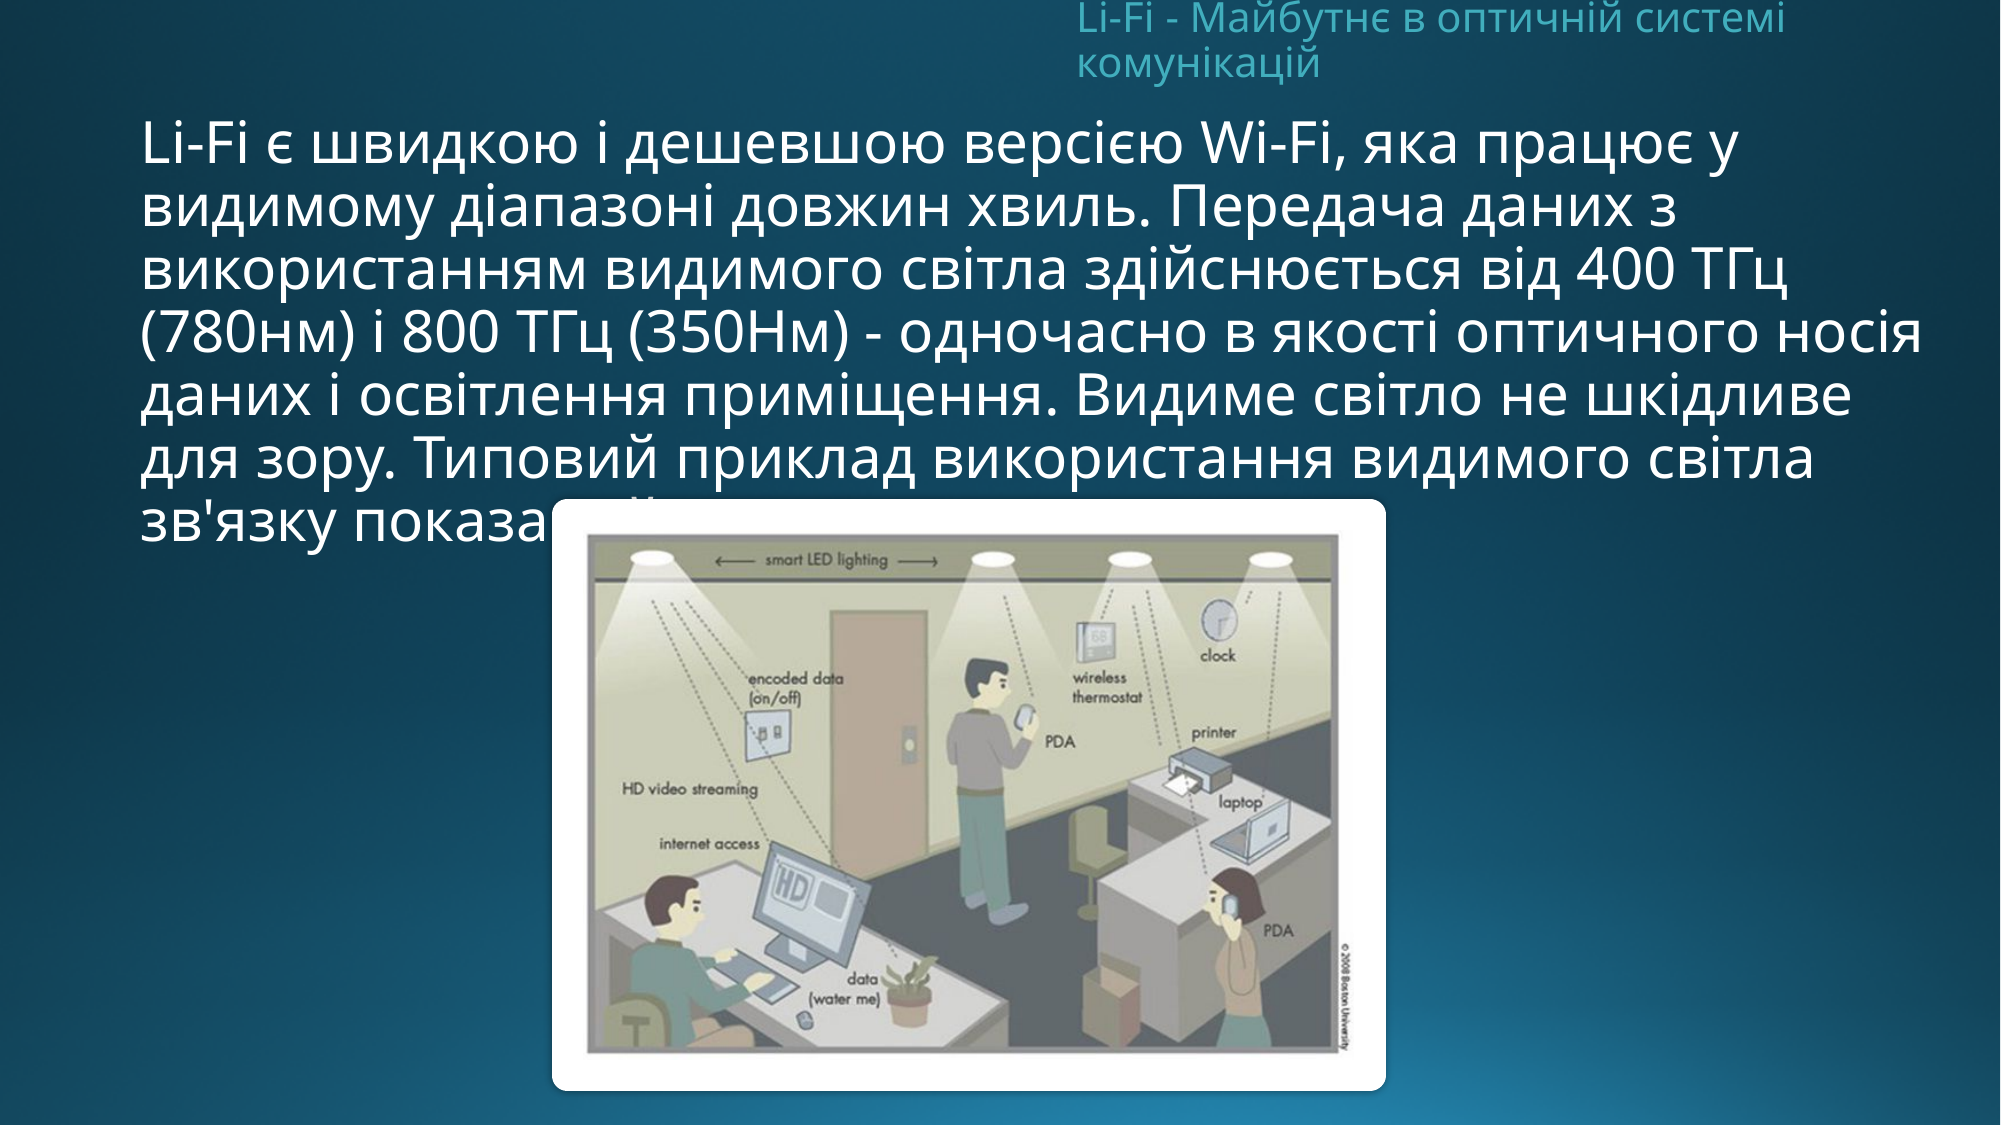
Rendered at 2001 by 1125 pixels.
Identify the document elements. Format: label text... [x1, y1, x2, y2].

text_box Li-Fi - Майбутнє в оптичній системі комунікацій [1060, 26, 1994, 106]
picture [0, 0, 2001, 1125]
list Li-Fi є швидкою і дешевшою версією Wi-Fi, яка працює у видимому діапазоні довжин хвиль. Передача даних з використанням видимого світла здійснюється від 400 ТГц (780нм) і 800 ТГц (350Нм) - одночасно в якості оптичного носія даних і освітлення приміщення. Видиме світло не шкідливе для зору. Типовий приклад використання видимого світла зв'язку показаний на малюнку. [125, 105, 1959, 820]
